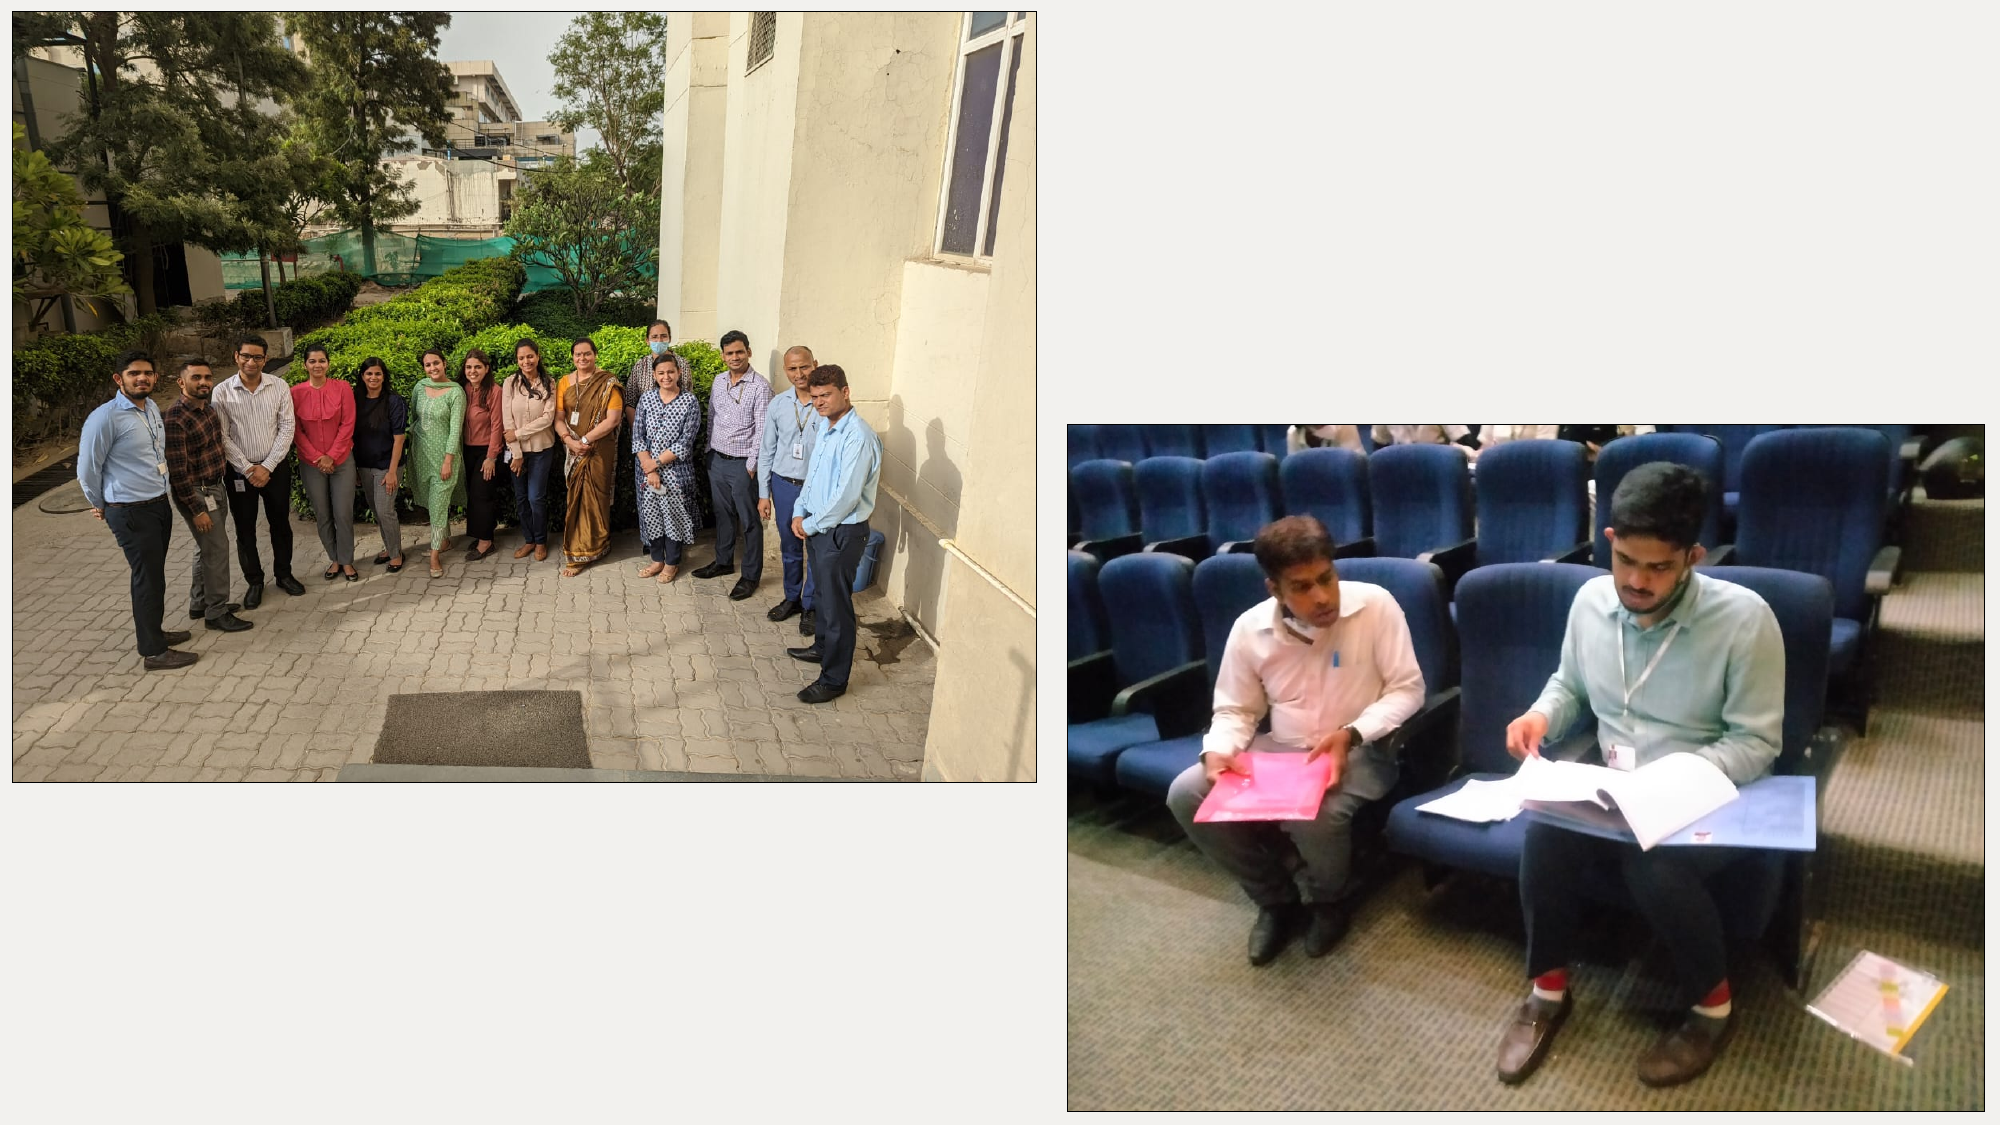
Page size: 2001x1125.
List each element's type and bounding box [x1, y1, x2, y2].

picture [1067, 424, 1985, 1112]
picture [12, 11, 1037, 783]
